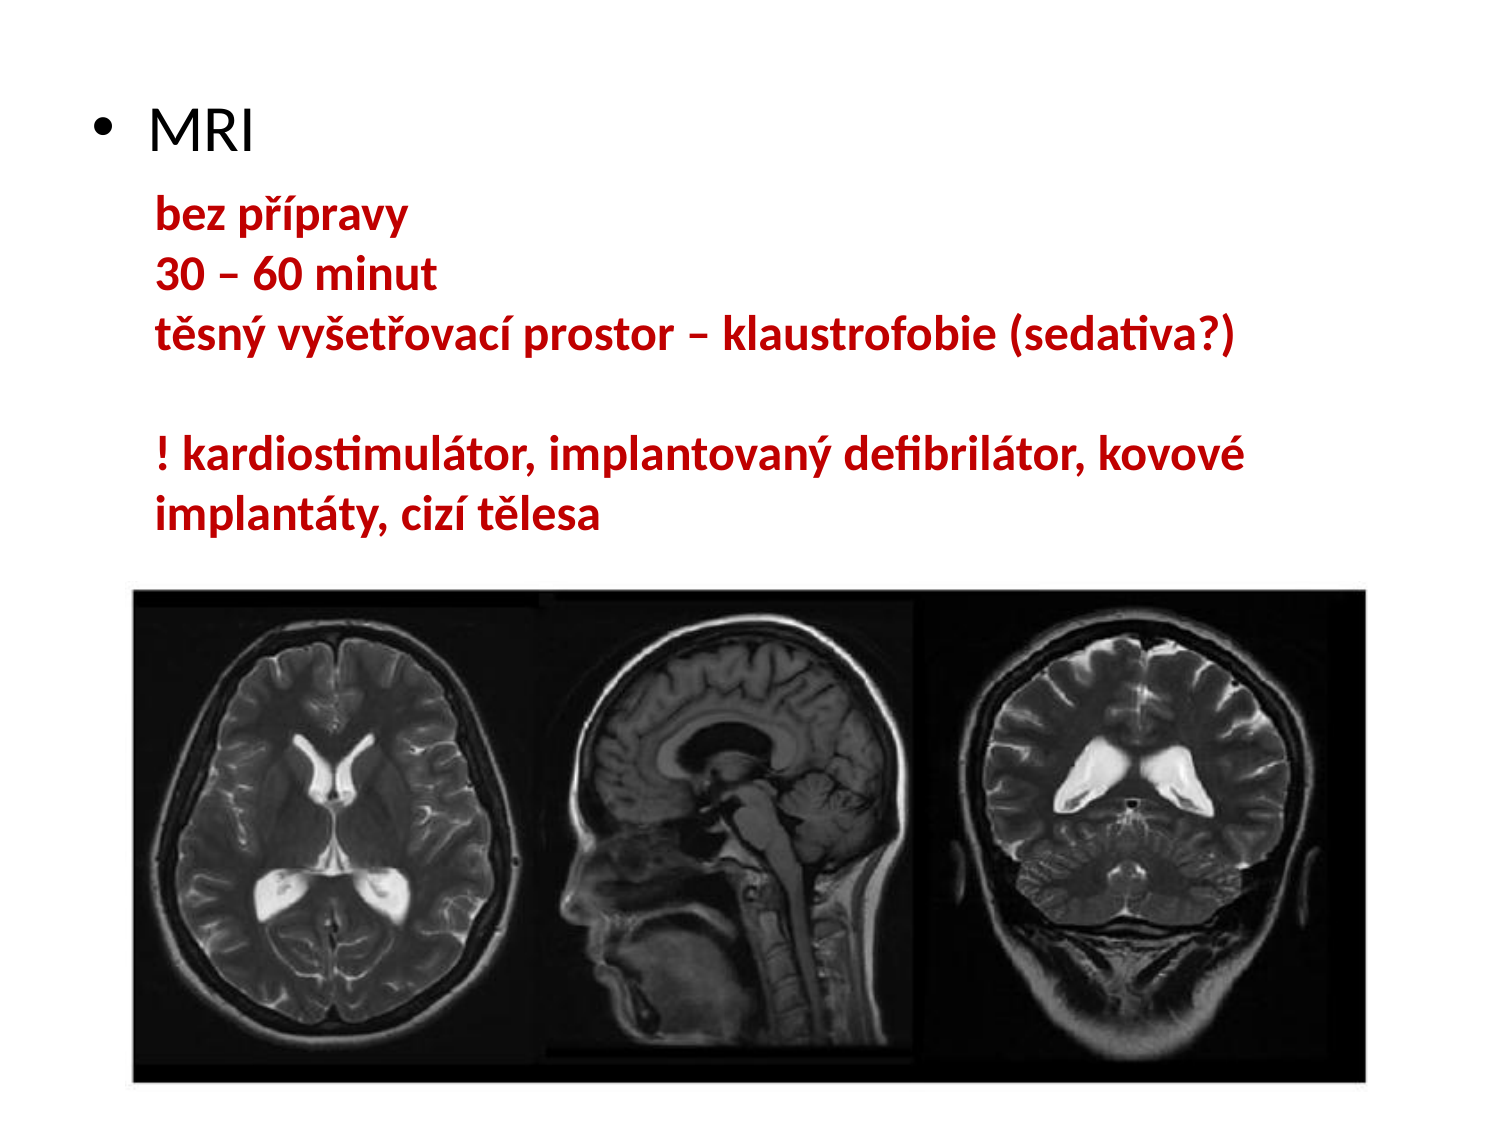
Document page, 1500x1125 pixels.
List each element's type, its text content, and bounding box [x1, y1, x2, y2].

list MRI [76, 78, 1427, 172]
picture [125, 581, 1375, 1093]
text_box bez přípravy 30 – 60 minut těsný vyšetřovací prostor – klaustrofobie (sedativa?) ! kardiostimulátor, implantovaný defibrilátor, kovové implantáty, cizí tělesa [64, 172, 1459, 653]
